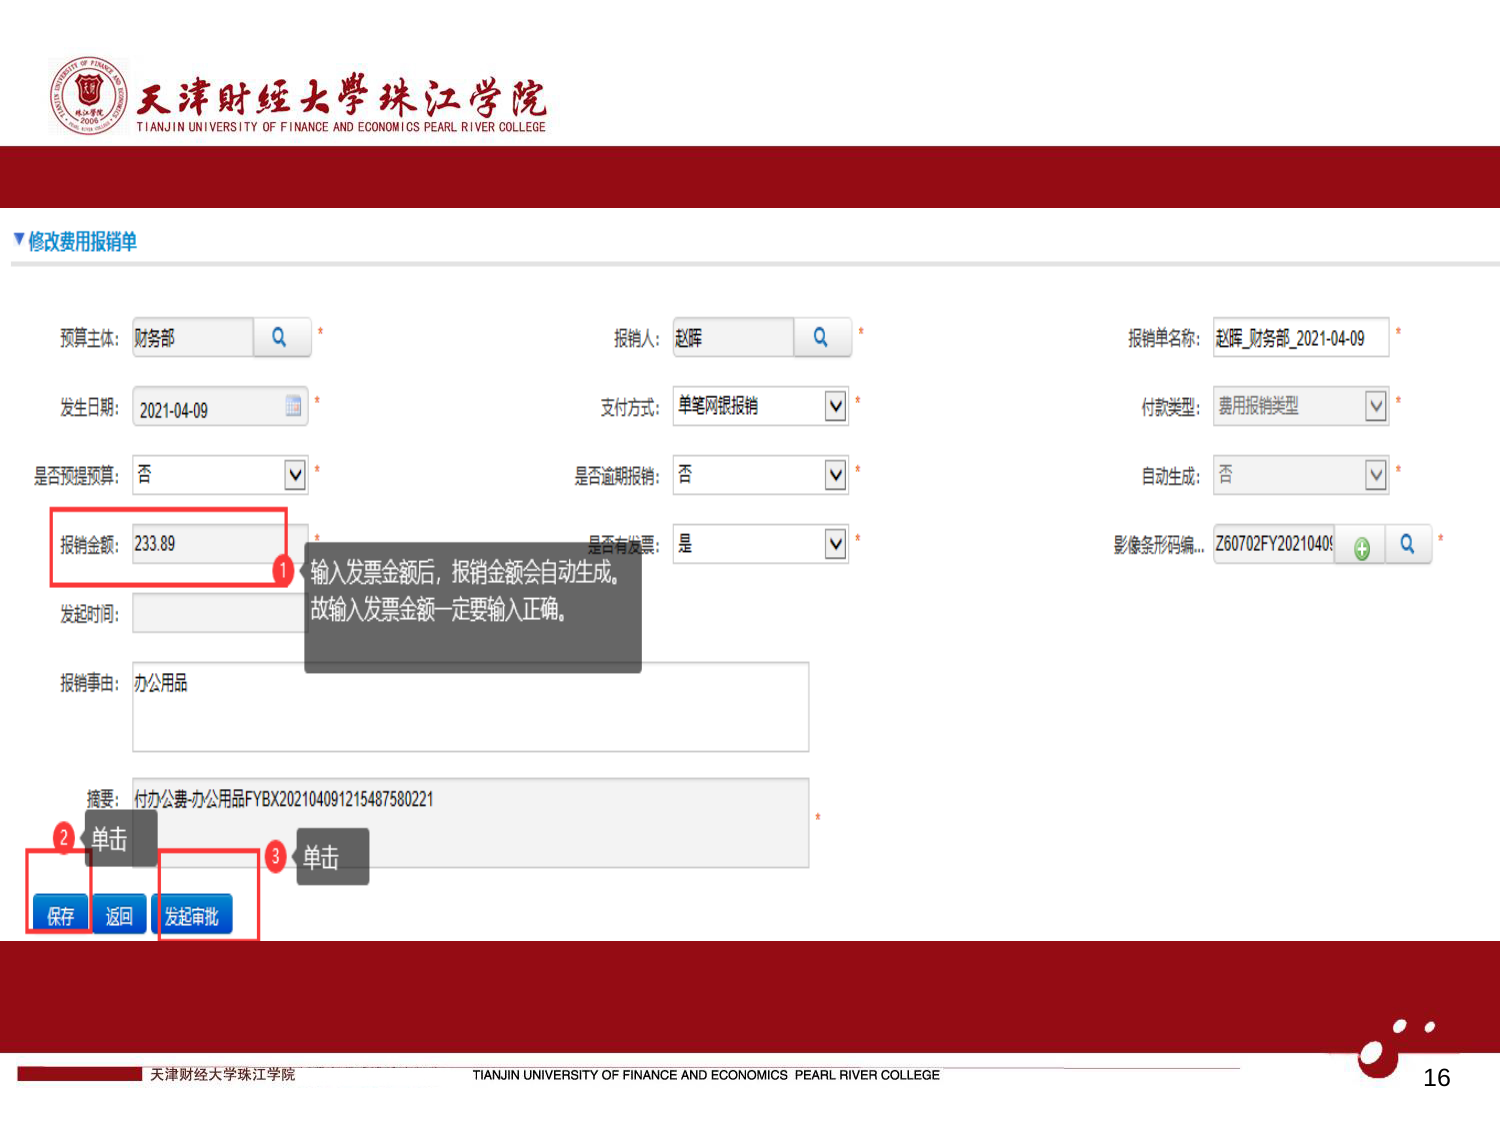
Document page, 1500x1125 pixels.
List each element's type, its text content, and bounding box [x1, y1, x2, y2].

picture [0, 0, 1500, 1125]
slide_number 16 [1115, 1046, 1467, 1107]
